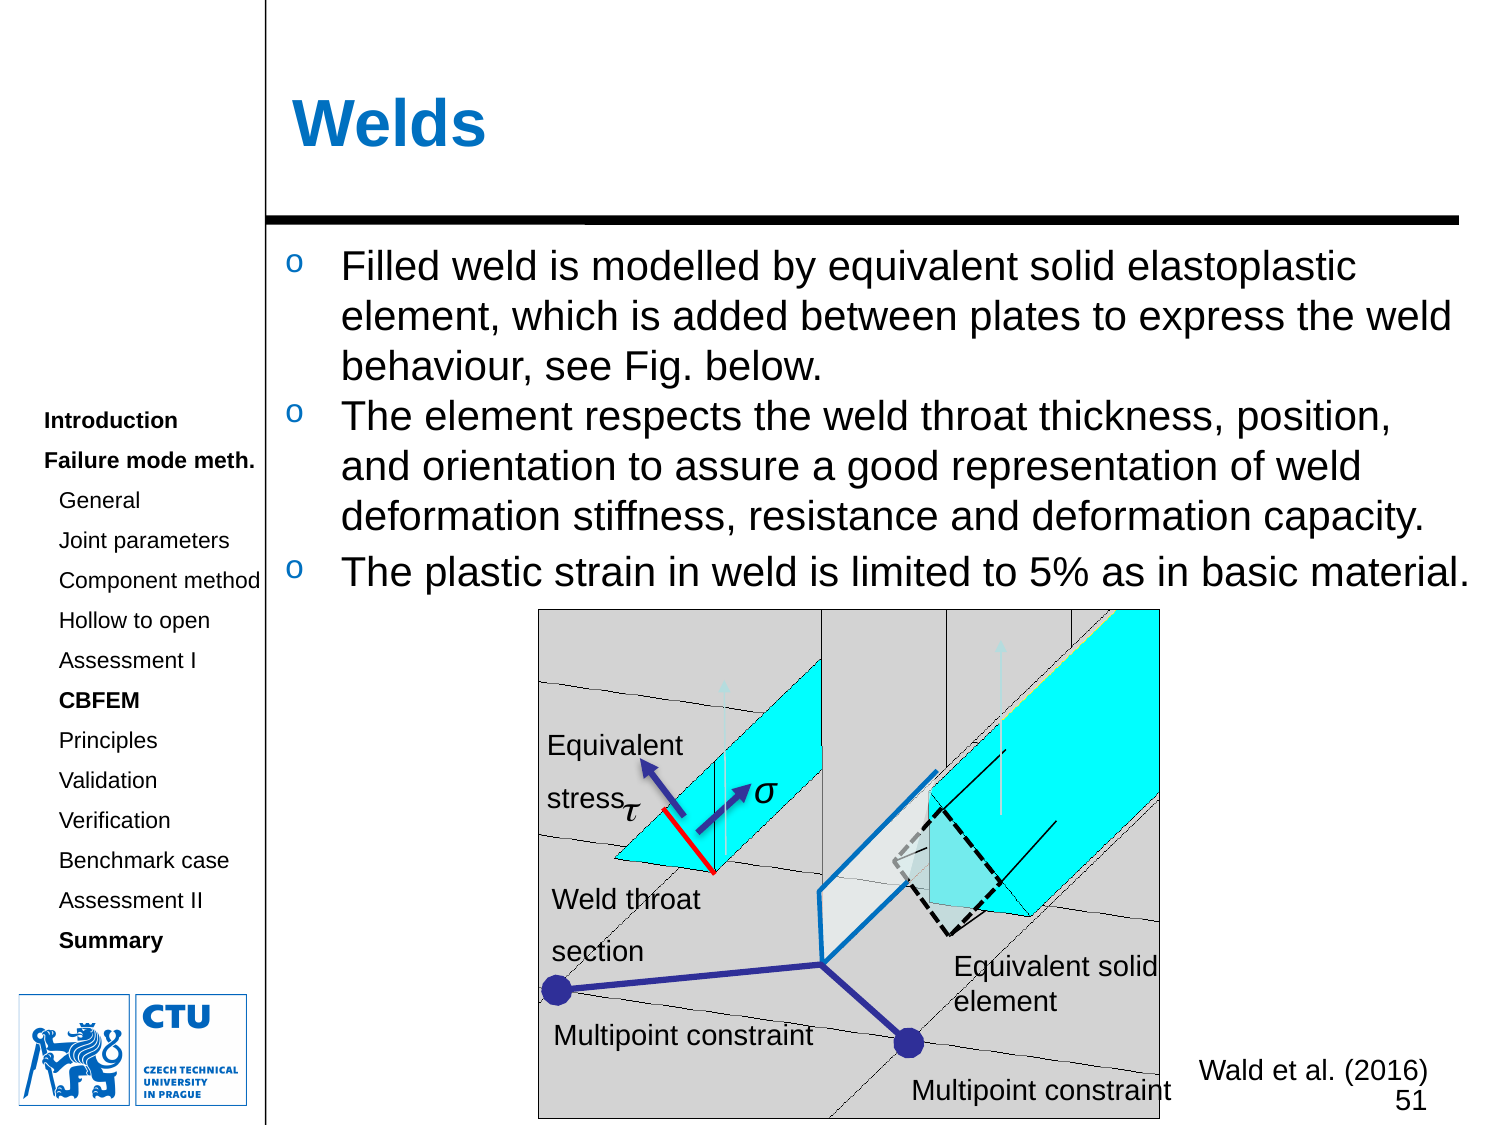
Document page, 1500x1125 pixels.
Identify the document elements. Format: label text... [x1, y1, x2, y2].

picture [18, 994, 247, 1106]
title Welds [277, 43, 1500, 196]
text_box Wald et al. (2016) [1208, 1044, 1444, 1094]
list Filled weld is modelled by equivalent solid elastoplastic element, which is added between plates to express the weld behaviour, see Fig. below. The element respects the weld throat thickness, position, and orientation to assure a good representation of weld deformation stiffness, resistance and deformation capacity. The plastic strain in weld is limited to 5% as in basic material. [269, 231, 1487, 598]
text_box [525, 609, 1203, 1125]
